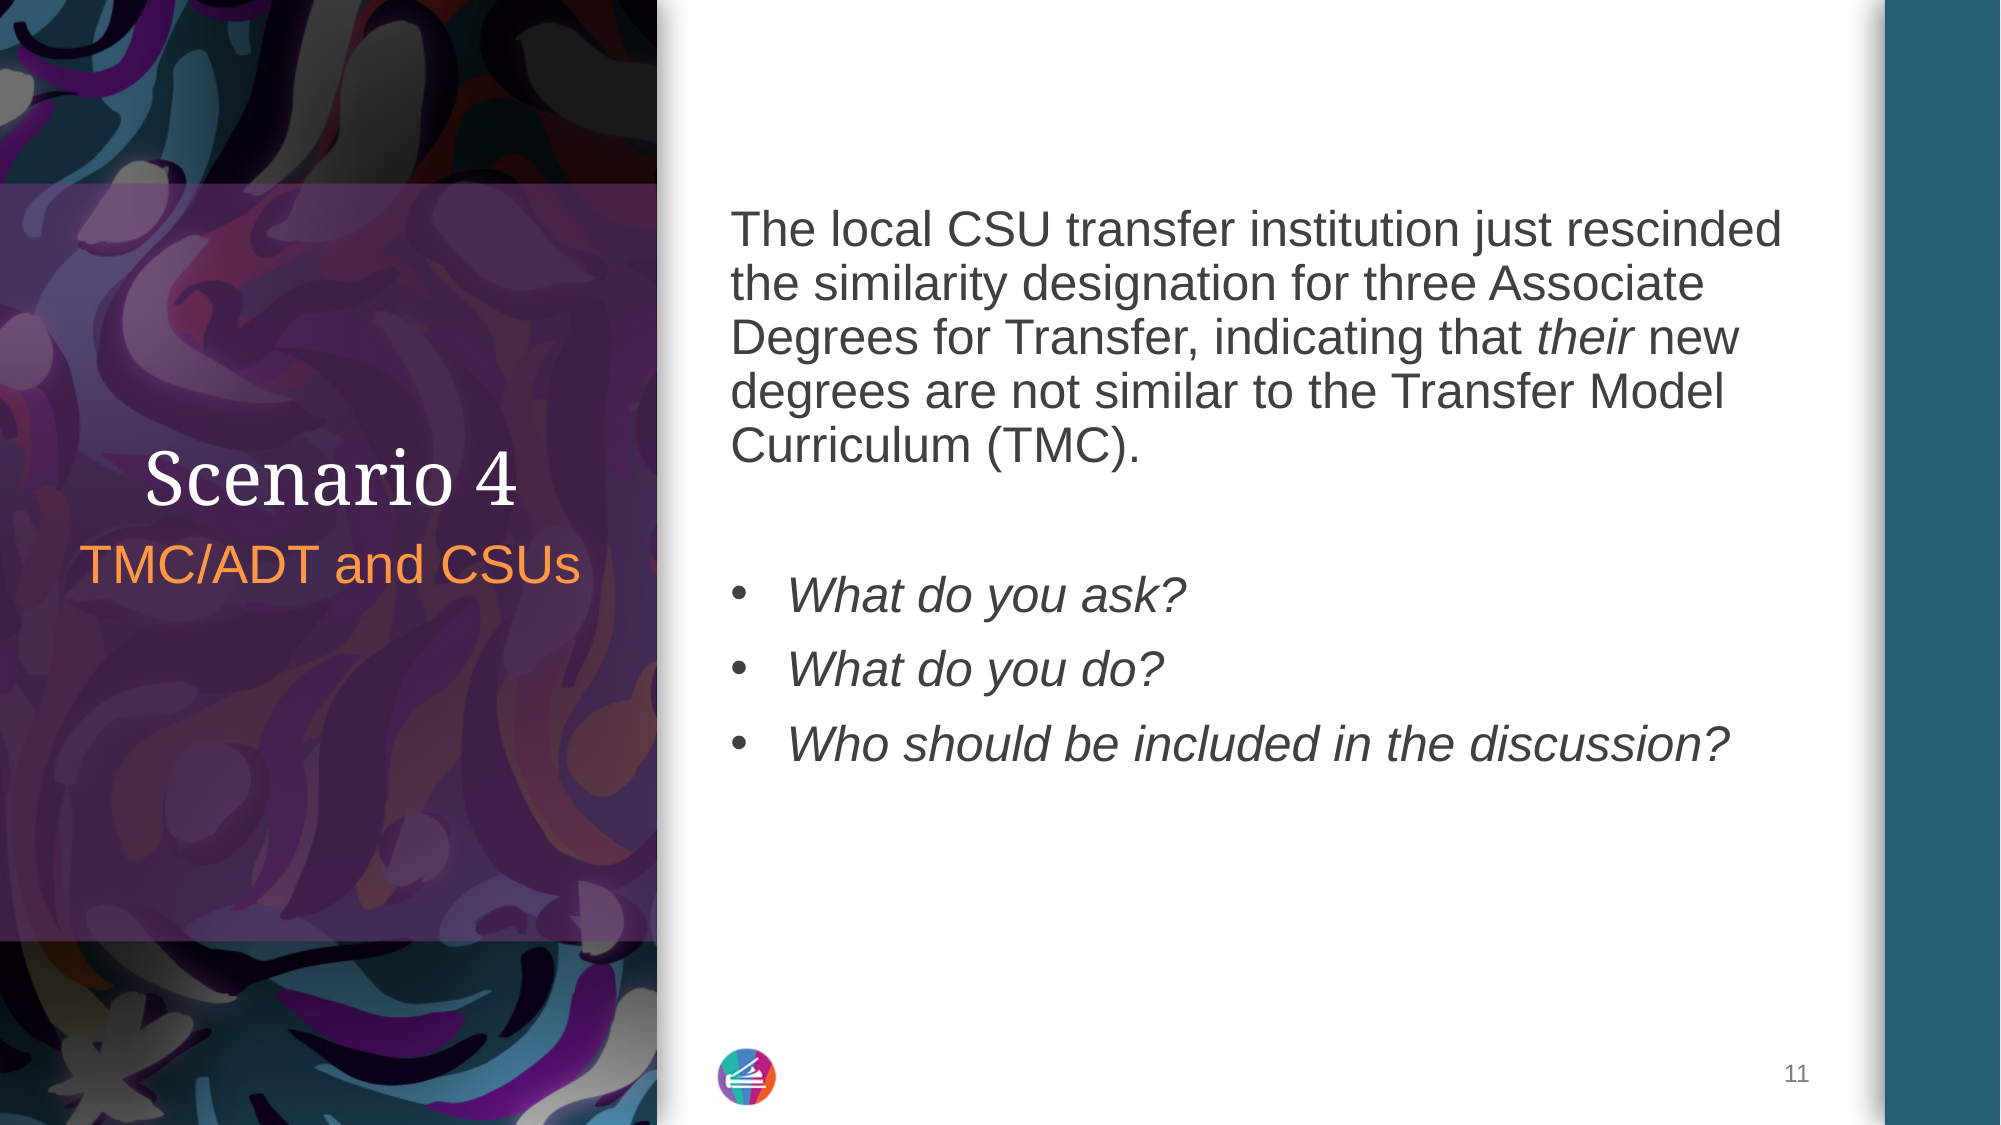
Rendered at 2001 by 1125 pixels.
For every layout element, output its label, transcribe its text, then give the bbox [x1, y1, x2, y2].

picture [0, 942, 657, 1125]
title Scenario 4 [37, 219, 626, 529]
picture [715, 1046, 778, 1108]
slide_number 11 [1622, 1042, 1810, 1104]
picture [0, 0, 657, 183]
list TMC/ADT and CSUs [37, 529, 626, 906]
list The local CSU transfer institution just rescinded the similarity designation for three Associate Degrees for Transfer, indicating that their new degrees are not similar to the Transfer Model Curriculum (TMC). What do you ask? What do you do? Who should be included in the discussion? [715, 195, 1810, 1032]
